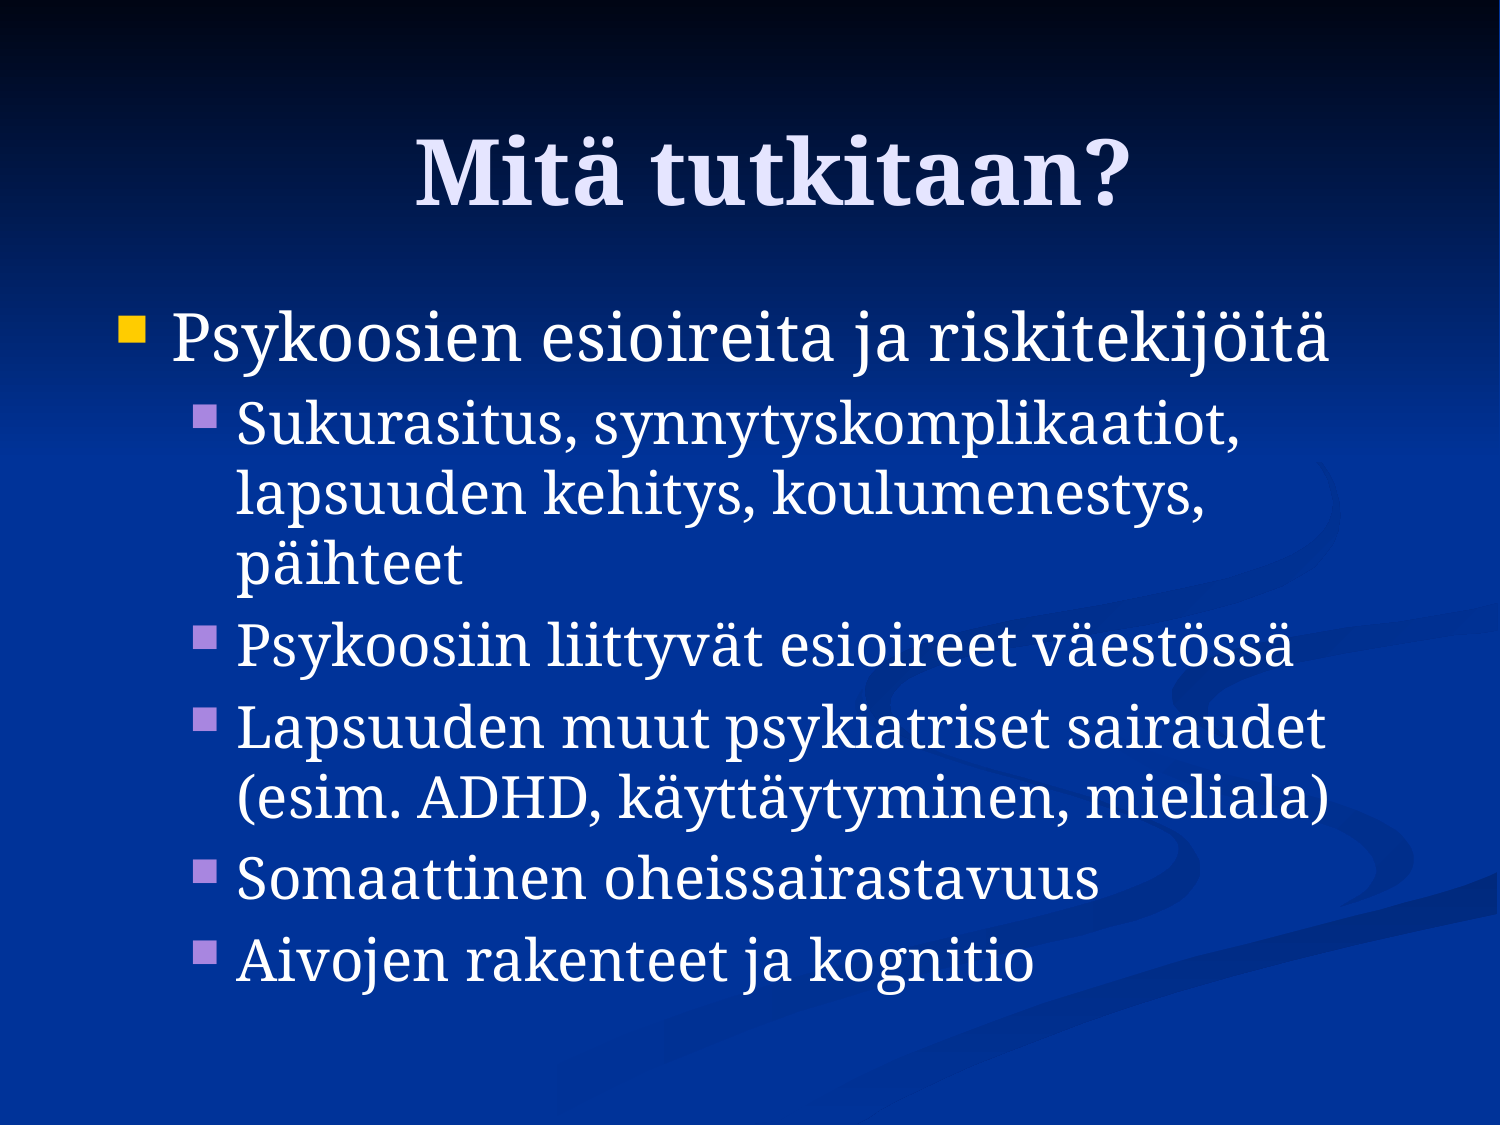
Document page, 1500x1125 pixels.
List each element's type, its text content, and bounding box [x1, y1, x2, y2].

text_box Psykoosien esioireita ja riskitekijöitä Sukurasitus, synnytyskomplikaatiot, lapsuuden kehitys, koulumenestys, päihteet Psykoosiin liittyvät esioireet väestössä Lapsuuden muut psykiatriset sairaudet (esim. ADHD, käyttäytyminen, mieliala) Somaattinen oheissairastavuus Aivojen rakenteet ja kognitio [99, 287, 1450, 1030]
text_box Mitä tutkitaan? [99, 75, 1450, 263]
